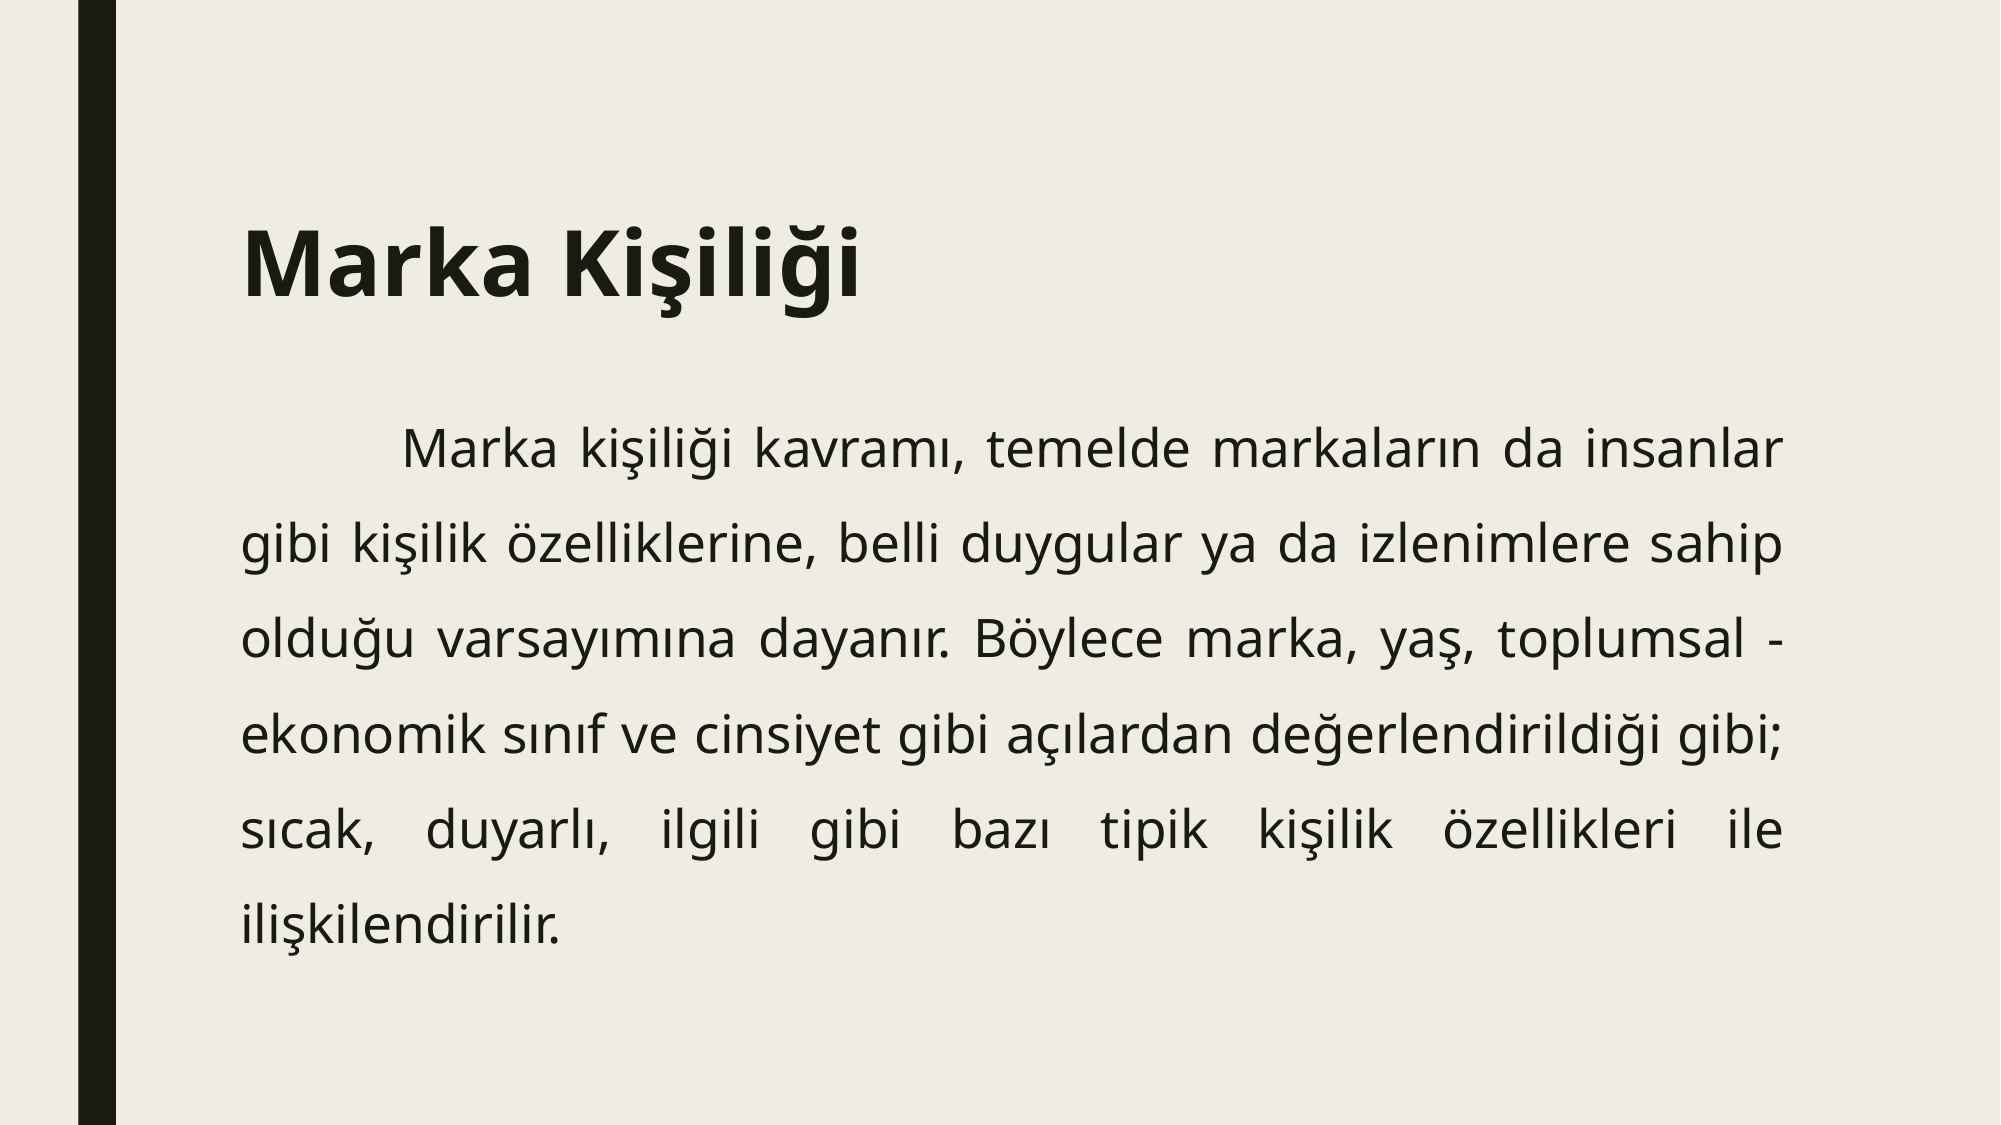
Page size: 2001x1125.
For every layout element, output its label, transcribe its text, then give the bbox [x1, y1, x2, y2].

list Marka kişiliği kavramı, temelde markaların da insanlar gibi kişilik özelliklerine, belli duygular ya da izlenimlere sahip olduğu varsayımına dayanır. Böylece marka, yaş, toplumsal - ekonomik sınıf ve cinsiyet gibi açılardan değerlendirildiği gibi; sıcak, duyarlı, ilgili gibi bazı tipik kişilik özellikleri ile ilişkilendirilir. [225, 375, 1800, 963]
title Marka Kişiliği [225, 112, 1800, 357]
